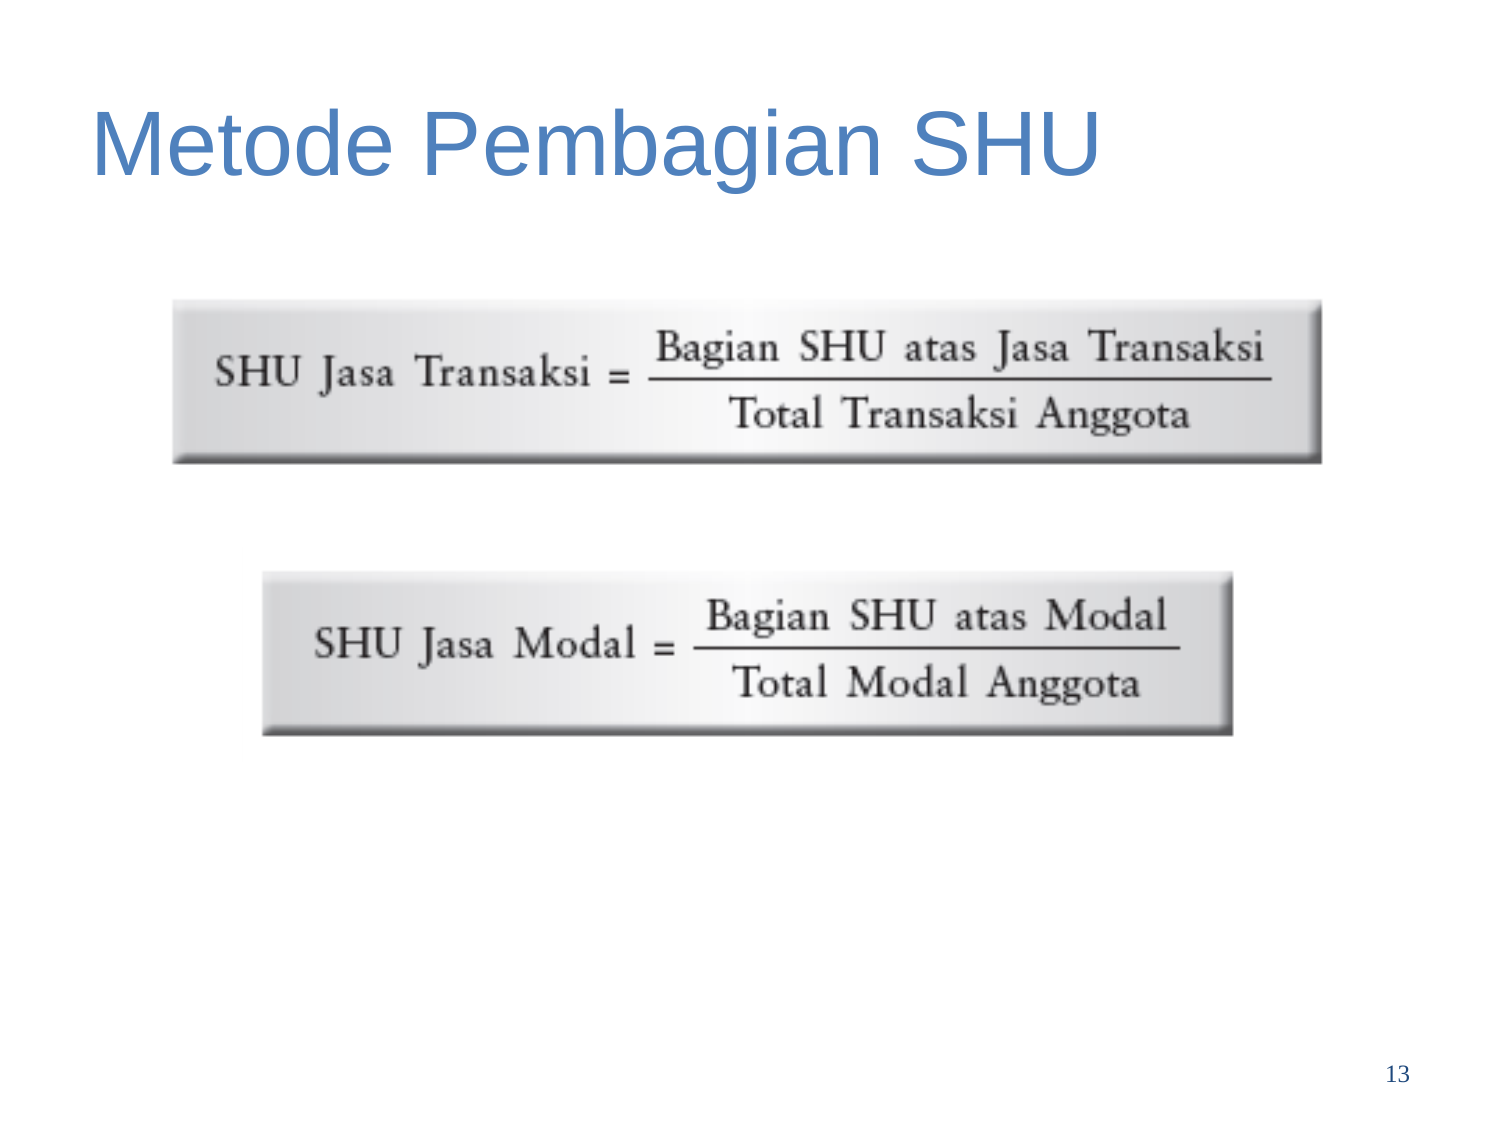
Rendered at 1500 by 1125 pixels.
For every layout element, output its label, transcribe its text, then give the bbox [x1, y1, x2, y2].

title Metode Pembagian SHU [75, 45, 1425, 233]
slide_number 13 [1074, 1042, 1425, 1103]
picture [240, 547, 1260, 762]
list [154, 280, 1346, 491]
